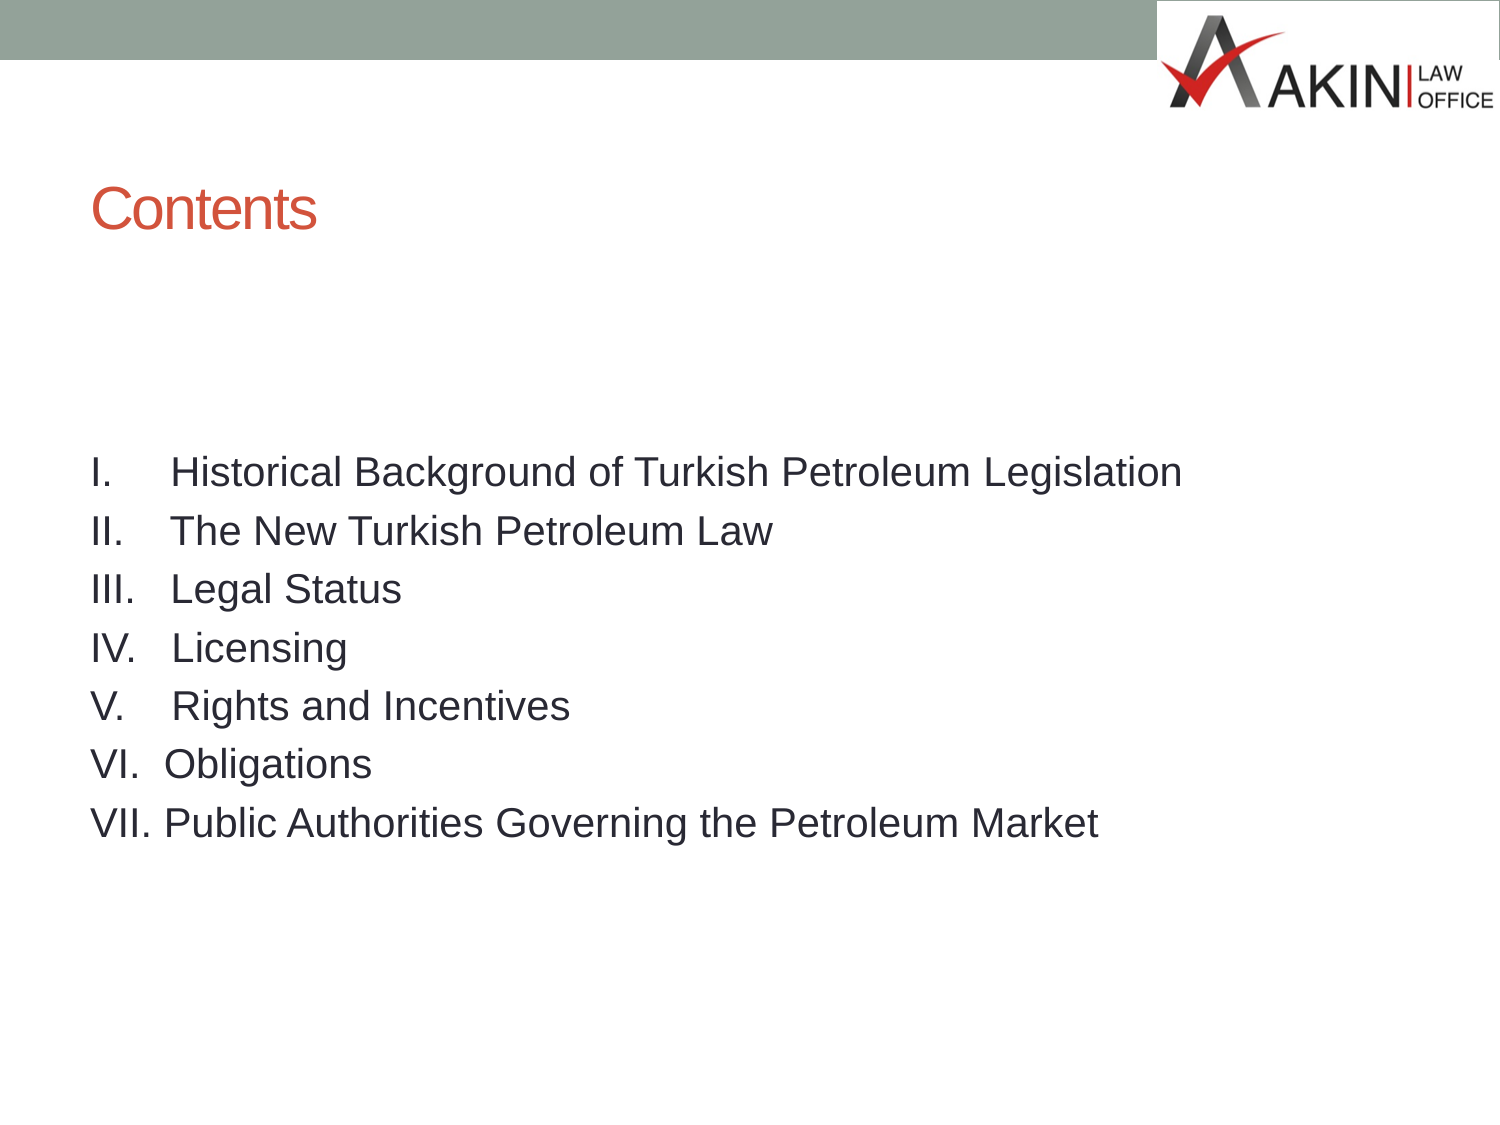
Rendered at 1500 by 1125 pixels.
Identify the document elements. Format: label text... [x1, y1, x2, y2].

list I. Historical Background of Turkish Petroleum Legislation II. The New Turkish Petroleum Law III. Legal Status IV. Licensing V. Rights and Incentives VI. Obligations VII. Public Authorities Governing the Petroleum Market [75, 262, 1425, 1063]
picture [1156, 1, 1500, 123]
title Contents [75, 87, 1425, 250]
